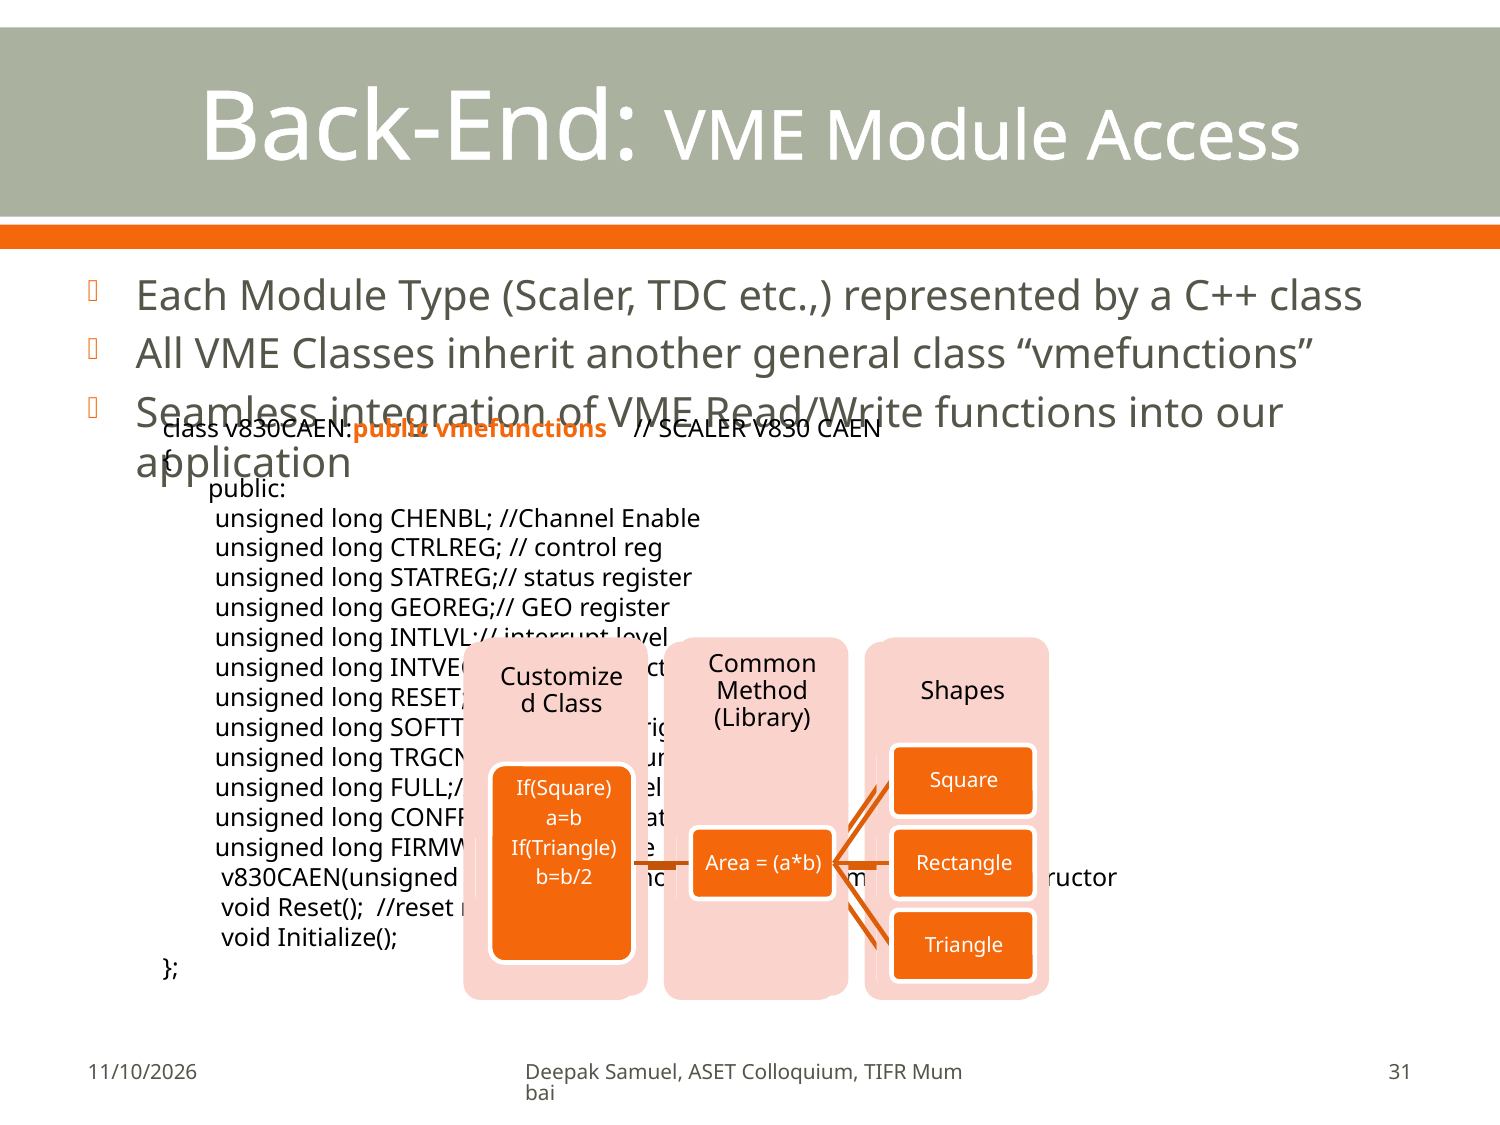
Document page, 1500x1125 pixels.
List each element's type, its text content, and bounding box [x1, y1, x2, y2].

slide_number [75, 1042, 425, 1103]
slide_number 31 [1074, 1042, 1425, 1103]
title Back-End: VME Module Access [75, 29, 1425, 213]
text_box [349, 641, 360, 1001]
text_box class v830CAEN:public vmefunctions // SCALER V830 CAEN { public: unsigned long CHENBL; //Channel Enable unsigned long CTRLREG; // control reg unsigned long STATREG;// status register unsigned long GEOREG;// GEO register unsigned long INTLVL;// interrupt level unsigned long INTVEC;// interrupt vector unsigned long RESET; //reset unsigned long SOFTTRG;//software trigger unsigned long TRGCNTR;//trigger counter unsigned long FULL;// almost full level unsigned long CONFROM;// configuration rom unsigned long FIRMWARE;// firmware v830CAEN(unsigned long base, int modindx, QString modtyp); // constructor void Reset(); //reset module void Initialize(); }; [150, 375, 1175, 988]
list Each Module Type (Scaler, TDC etc.,) represented by a C++ class All VME Classes inherit another general class “vmefunctions” Seamless integration of VME Read/Write functions into our application [75, 262, 1425, 650]
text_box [362, 637, 1163, 997]
footer Deepak Samuel, ASET Colloquium, TIFR Mumbai [512, 1042, 988, 1103]
